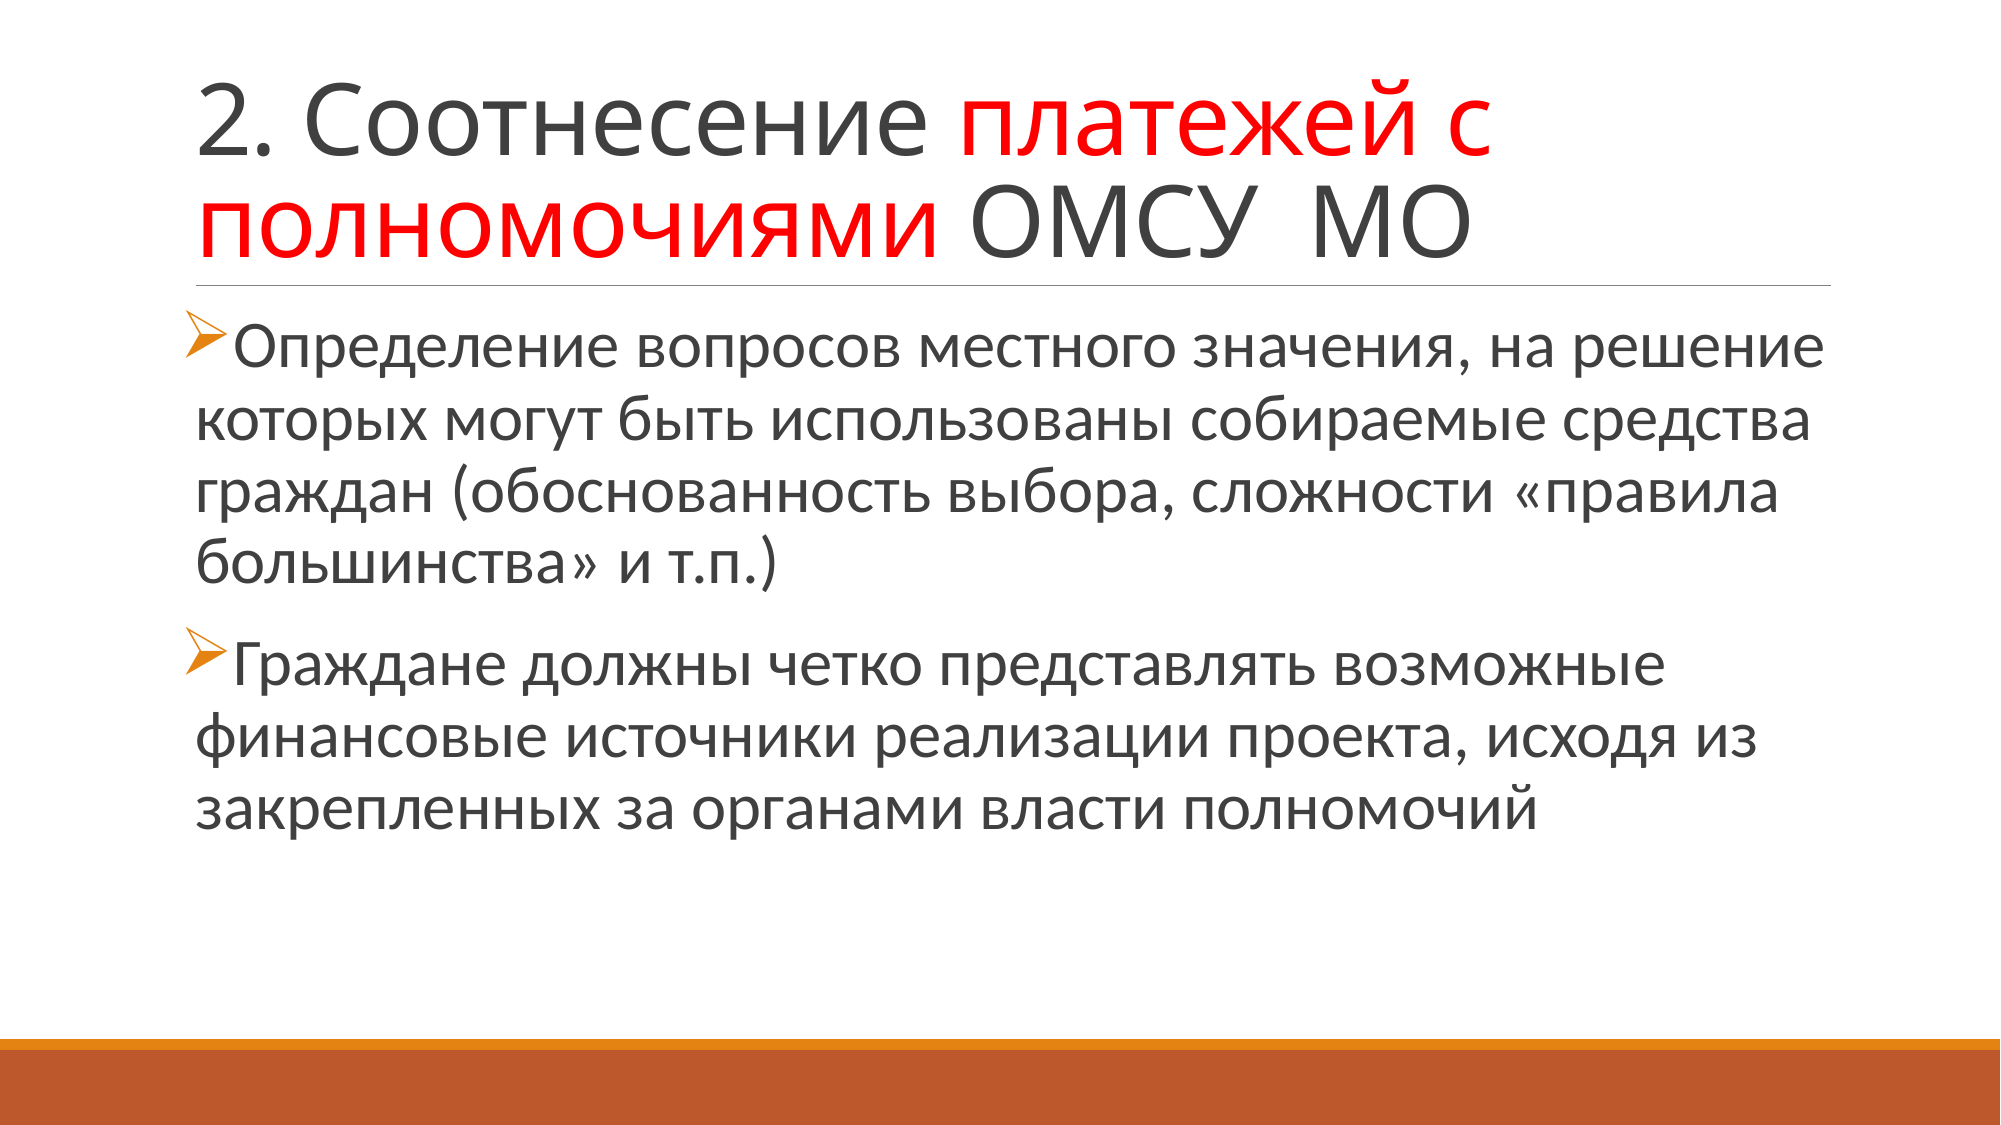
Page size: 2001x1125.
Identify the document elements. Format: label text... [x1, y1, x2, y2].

list Определение вопросов местного значения, на решение которых могут быть использованы собираемые средства граждан (обоснованность выбора, сложности «правила большинства» и т.п.) Граждане должны четко представлять возможные финансовые источники реализации проекта, исходя из закрепленных за органами власти полномочий [180, 302, 1830, 963]
title 2. Соотнесение платежей с полномочиями ОМСУ МО [180, 47, 1830, 285]
